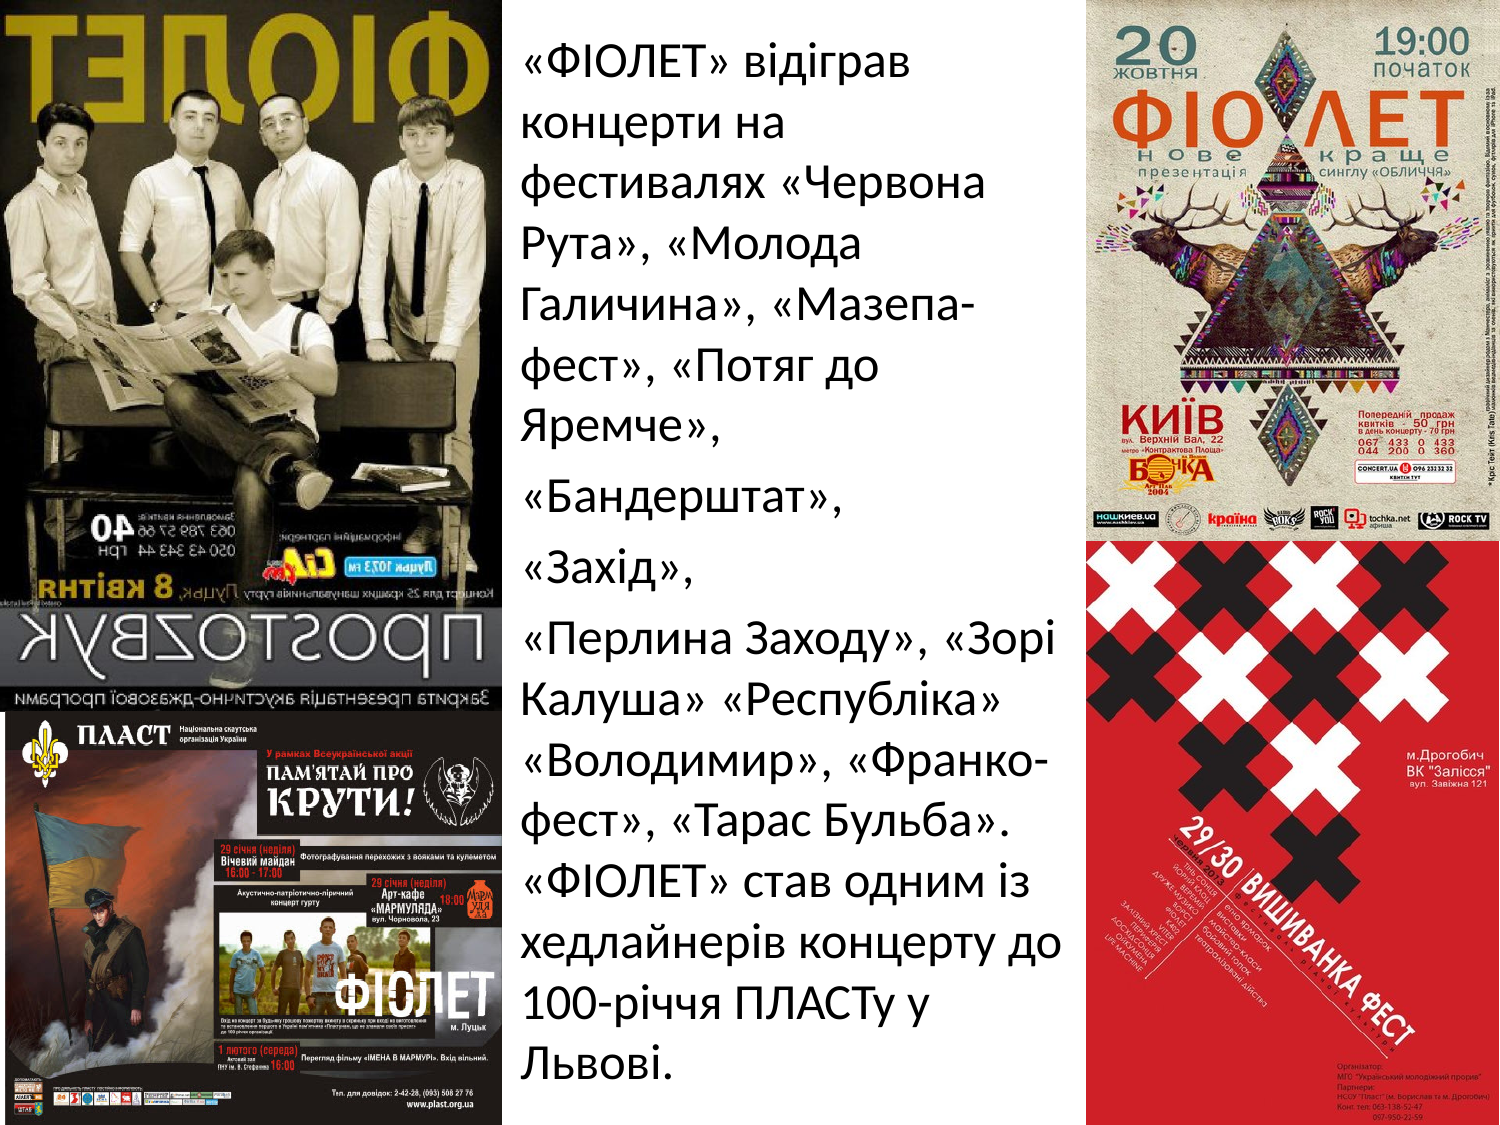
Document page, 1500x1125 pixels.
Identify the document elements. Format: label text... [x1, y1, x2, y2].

picture [0, 0, 503, 1125]
list «ФІОЛЕТ» відіграв концерти на фестивалях «Червона Рута», «Молода Галичина», «Мазепа-фест», «Потяг до Яремче», «Бандерштат», «Захід», «Перлина Заходу», «Зорі Калуша» «Республіка» «Володимир», «Франко-фест», «Тарас Бульба». «ФІОЛЕТ» став одним із хедлайнерів концерту до 100-річчя ПЛАСТу у Львові. [507, 19, 1080, 1125]
picture [1085, 0, 1500, 1125]
